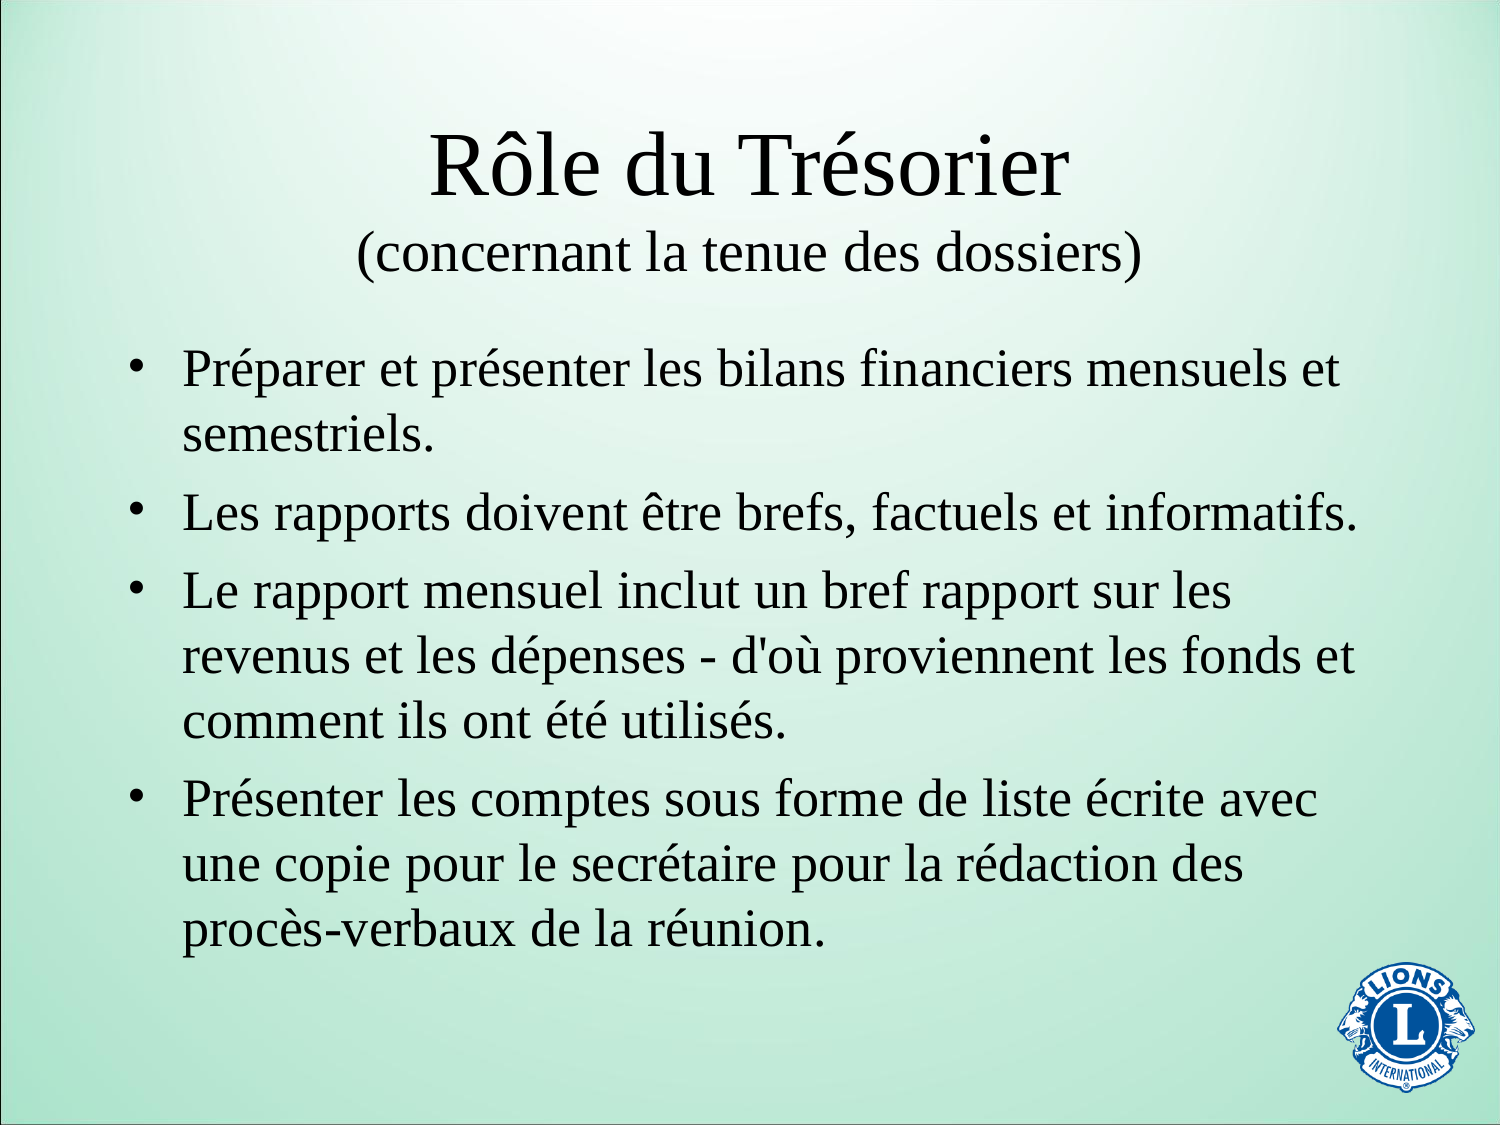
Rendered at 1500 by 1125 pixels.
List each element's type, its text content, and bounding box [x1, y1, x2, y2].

text_box Rôle du Trésorier (concernant la tenue des dossiers) [112, 96, 1388, 292]
picture [0, 0, 1500, 1125]
text_box Préparer et présenter les bilans financiers mensuels et semestriels. Les rapports doivent être brefs, factuels et informatifs. Le rapport mensuel inclut un bref rapport sur les revenus et les dépenses - d'où proviennent les fonds et comment ils ont été utilisés. Présenter les comptes sous forme de liste écrite avec une copie pour le secrétaire pour la rédaction des procès-verbaux de la réunion. [112, 324, 1388, 1000]
